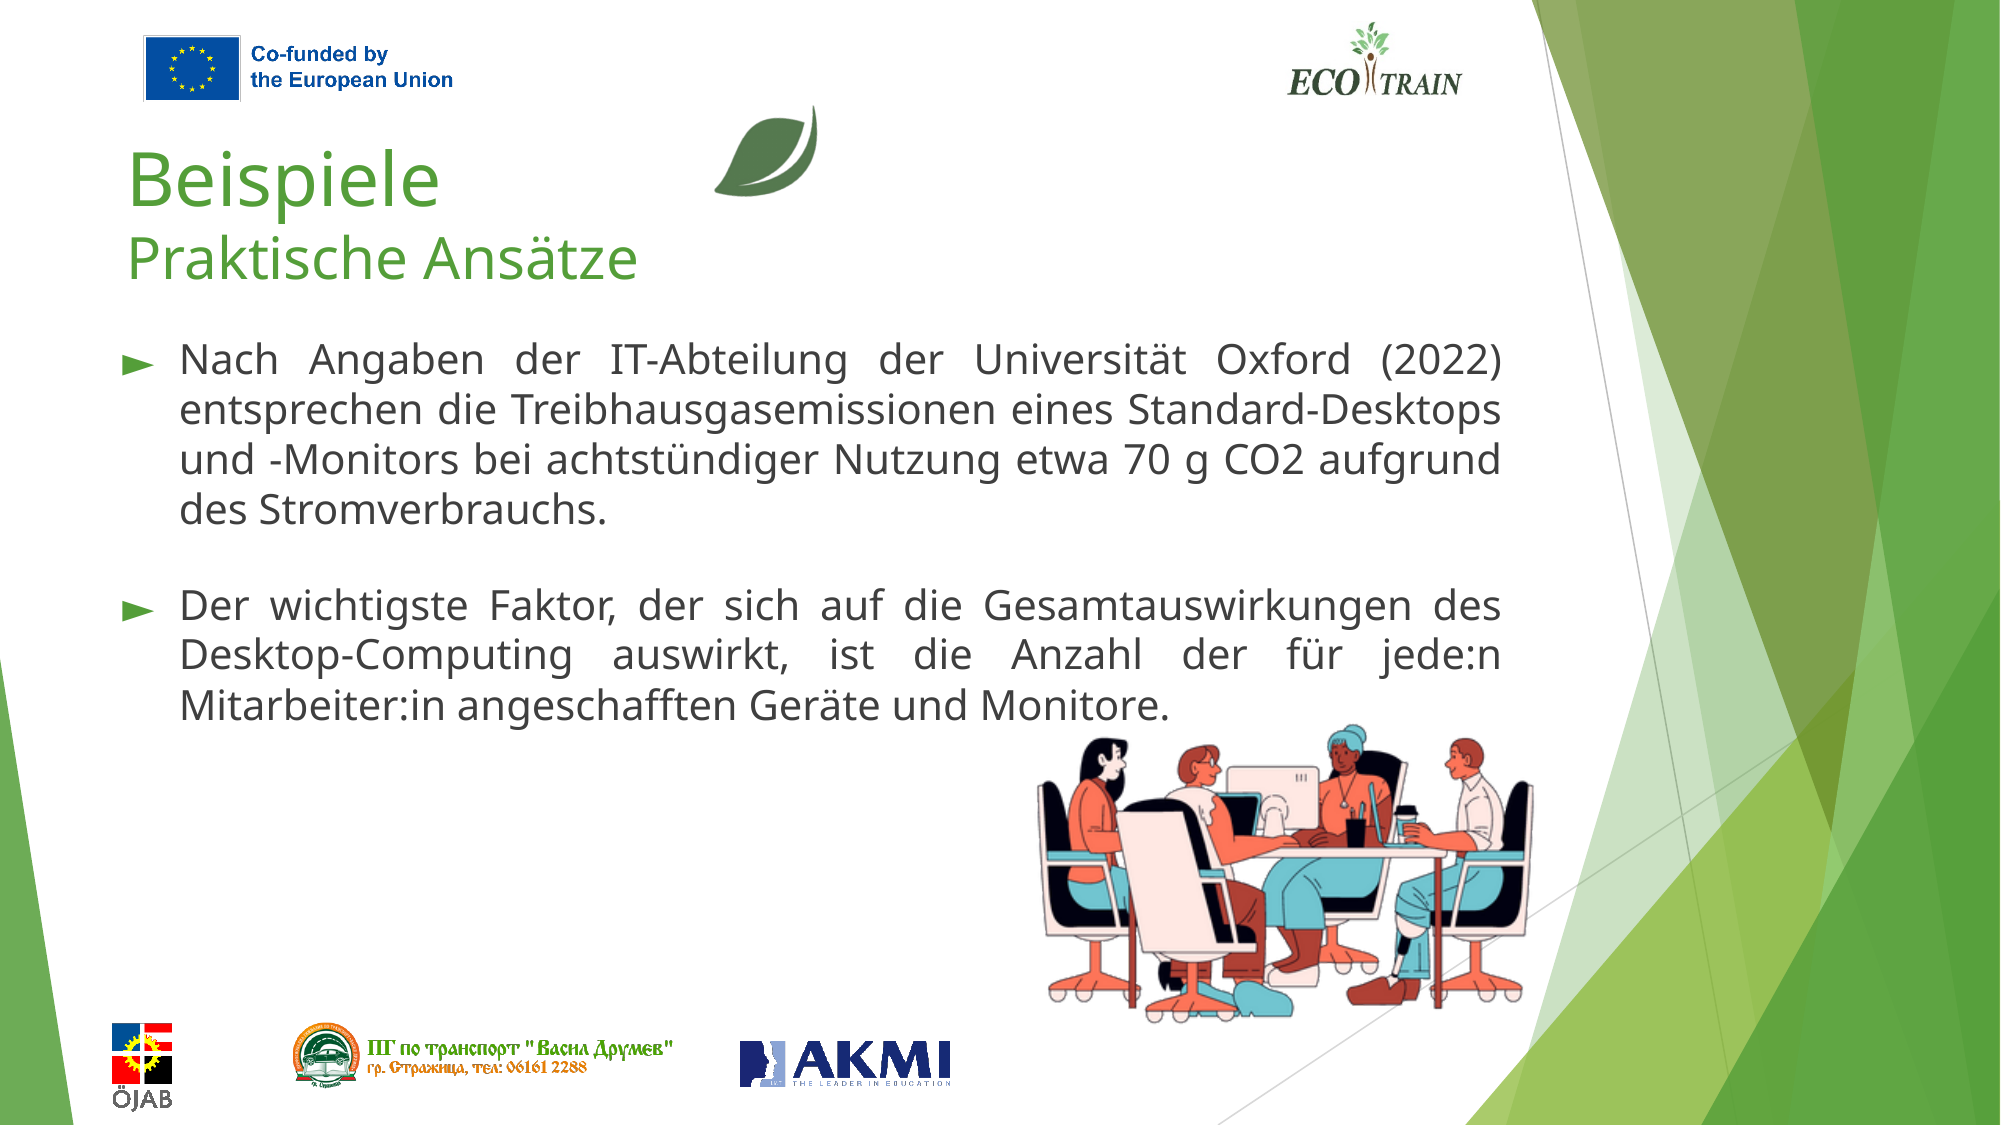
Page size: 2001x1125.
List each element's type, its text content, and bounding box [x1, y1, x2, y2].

list Nach Angaben der IT-Abteilung der Universität Oxford (2022) entsprechen die Treibhausgasemissionen eines Standard-Desktops und -Monitors bei achtstündiger Nutzung etwa 70 g CO2 aufgrund des Stromverbrauchs. Der wichtigste Faktor, der sich auf die Gesamtauswirkungen des Desktop-Computing auswirkt, ist die Anzahl der für jede:n Mitarbeiter:in angeschafften Geräte und Monitore. [107, 324, 1518, 962]
picture [107, 1019, 176, 1117]
picture [1285, 21, 1464, 96]
picture [740, 1041, 955, 1090]
title Beispiele Praktische Ansätze [111, 123, 1522, 341]
picture [958, 642, 1614, 1103]
picture [291, 1019, 674, 1090]
picture [674, 61, 856, 239]
picture [141, 32, 476, 104]
